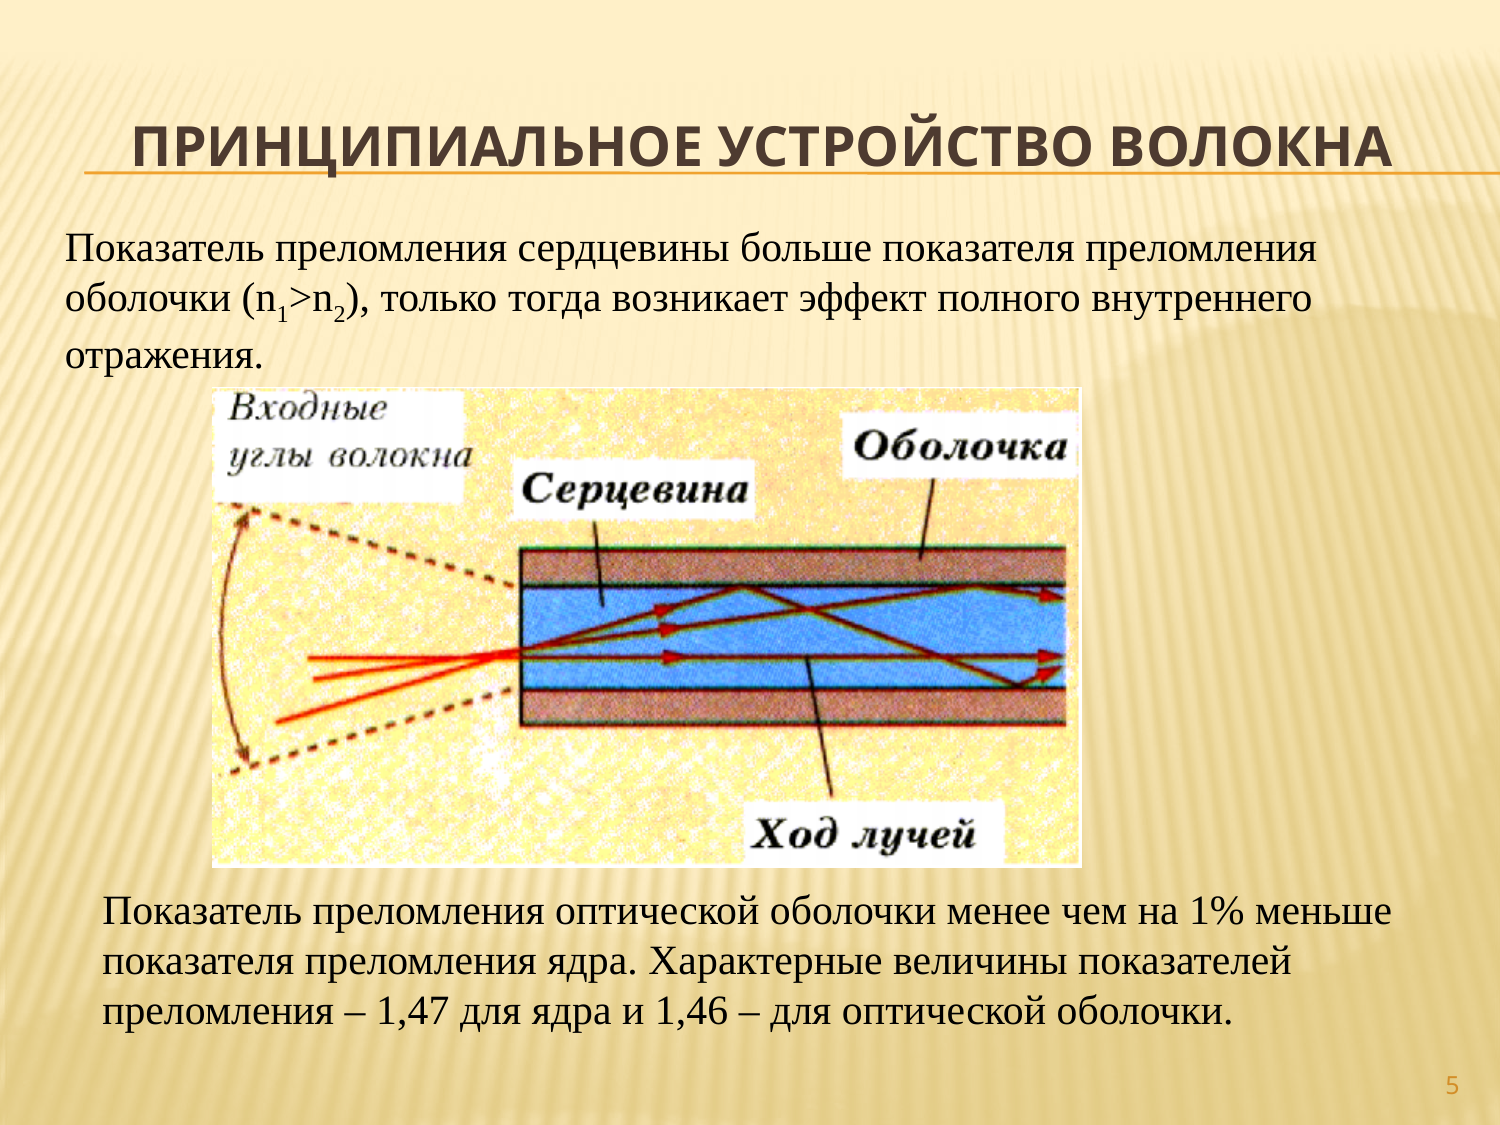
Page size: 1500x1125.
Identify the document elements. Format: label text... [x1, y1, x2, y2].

title Принципиальное устройство волокна [50, 75, 1475, 213]
text_box Показатель преломления сердцевины больше показателя преломления оболочки (n1>n2), только тогда возникает эффект полного внутреннего отражения. [49, 212, 1388, 430]
slide_number 5 [1350, 1061, 1475, 1103]
text_box Показатель преломления оптической оболочки менее чем на 1% меньше показателя преломления ядра. Характерные величины показателей преломления – 1,47 для ядра и 1,46 – для оптической оболочки. [87, 875, 1425, 1040]
picture [212, 387, 1082, 868]
